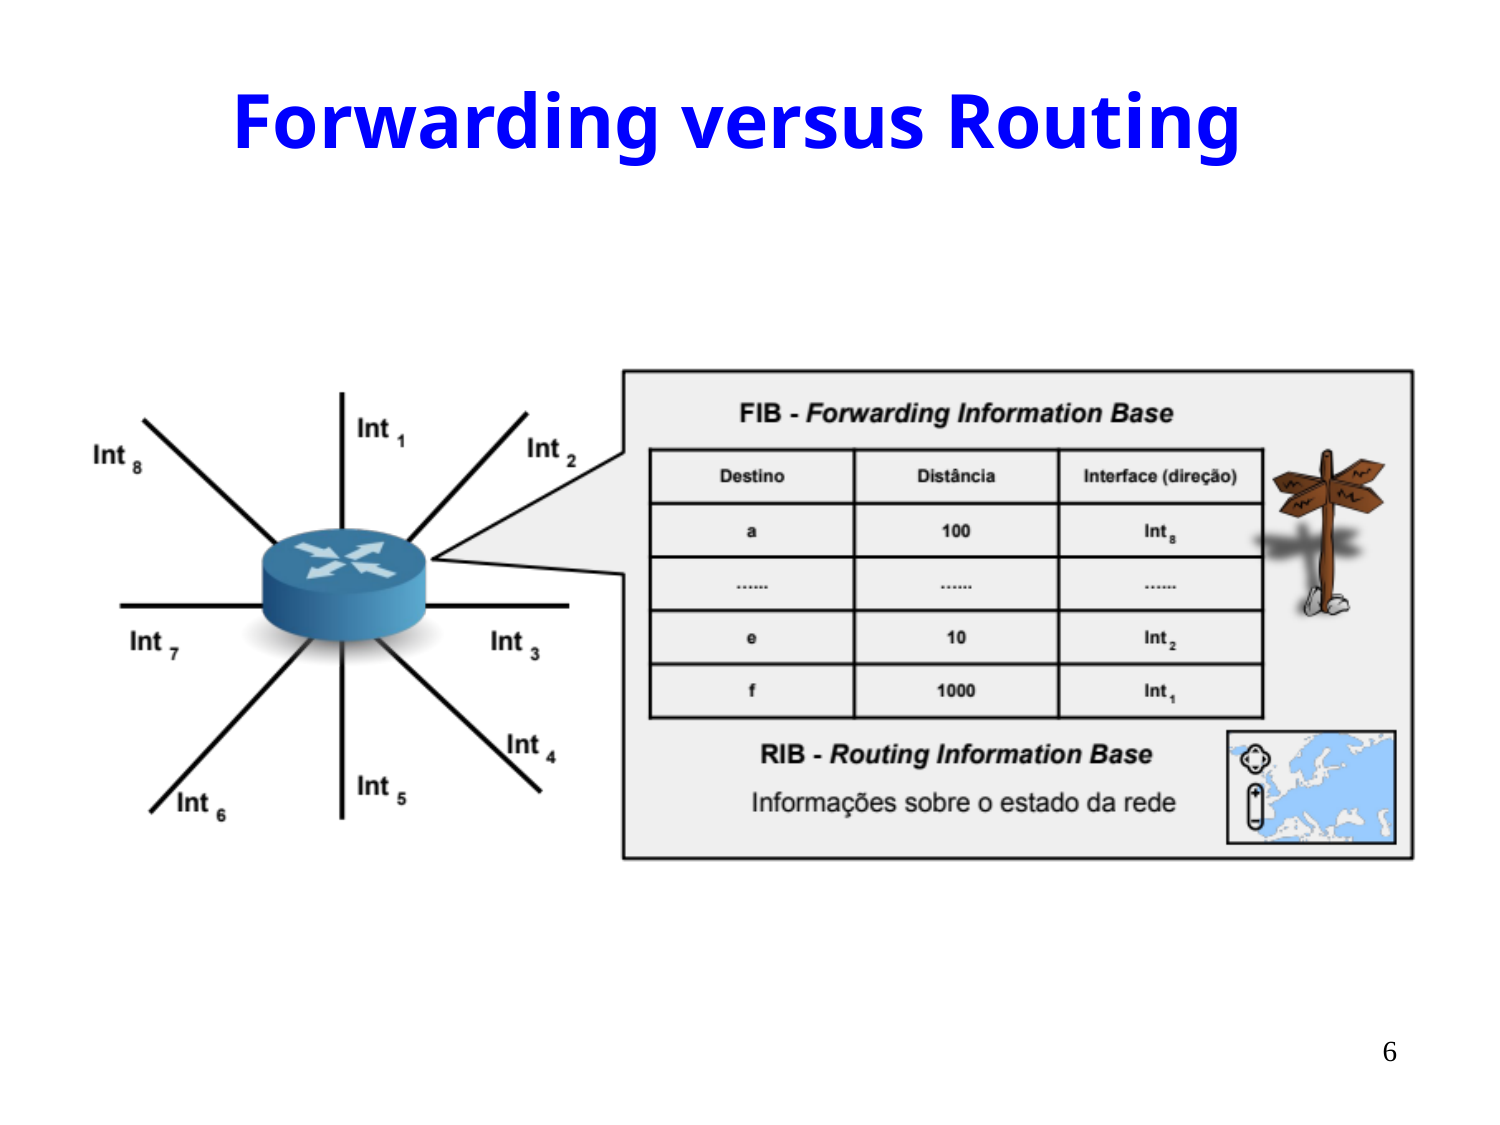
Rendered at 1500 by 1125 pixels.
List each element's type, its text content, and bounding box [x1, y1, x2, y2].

picture [49, 341, 1437, 897]
title Forwarding versus Routing [50, 62, 1425, 175]
slide_number 6 [1262, 1025, 1413, 1088]
